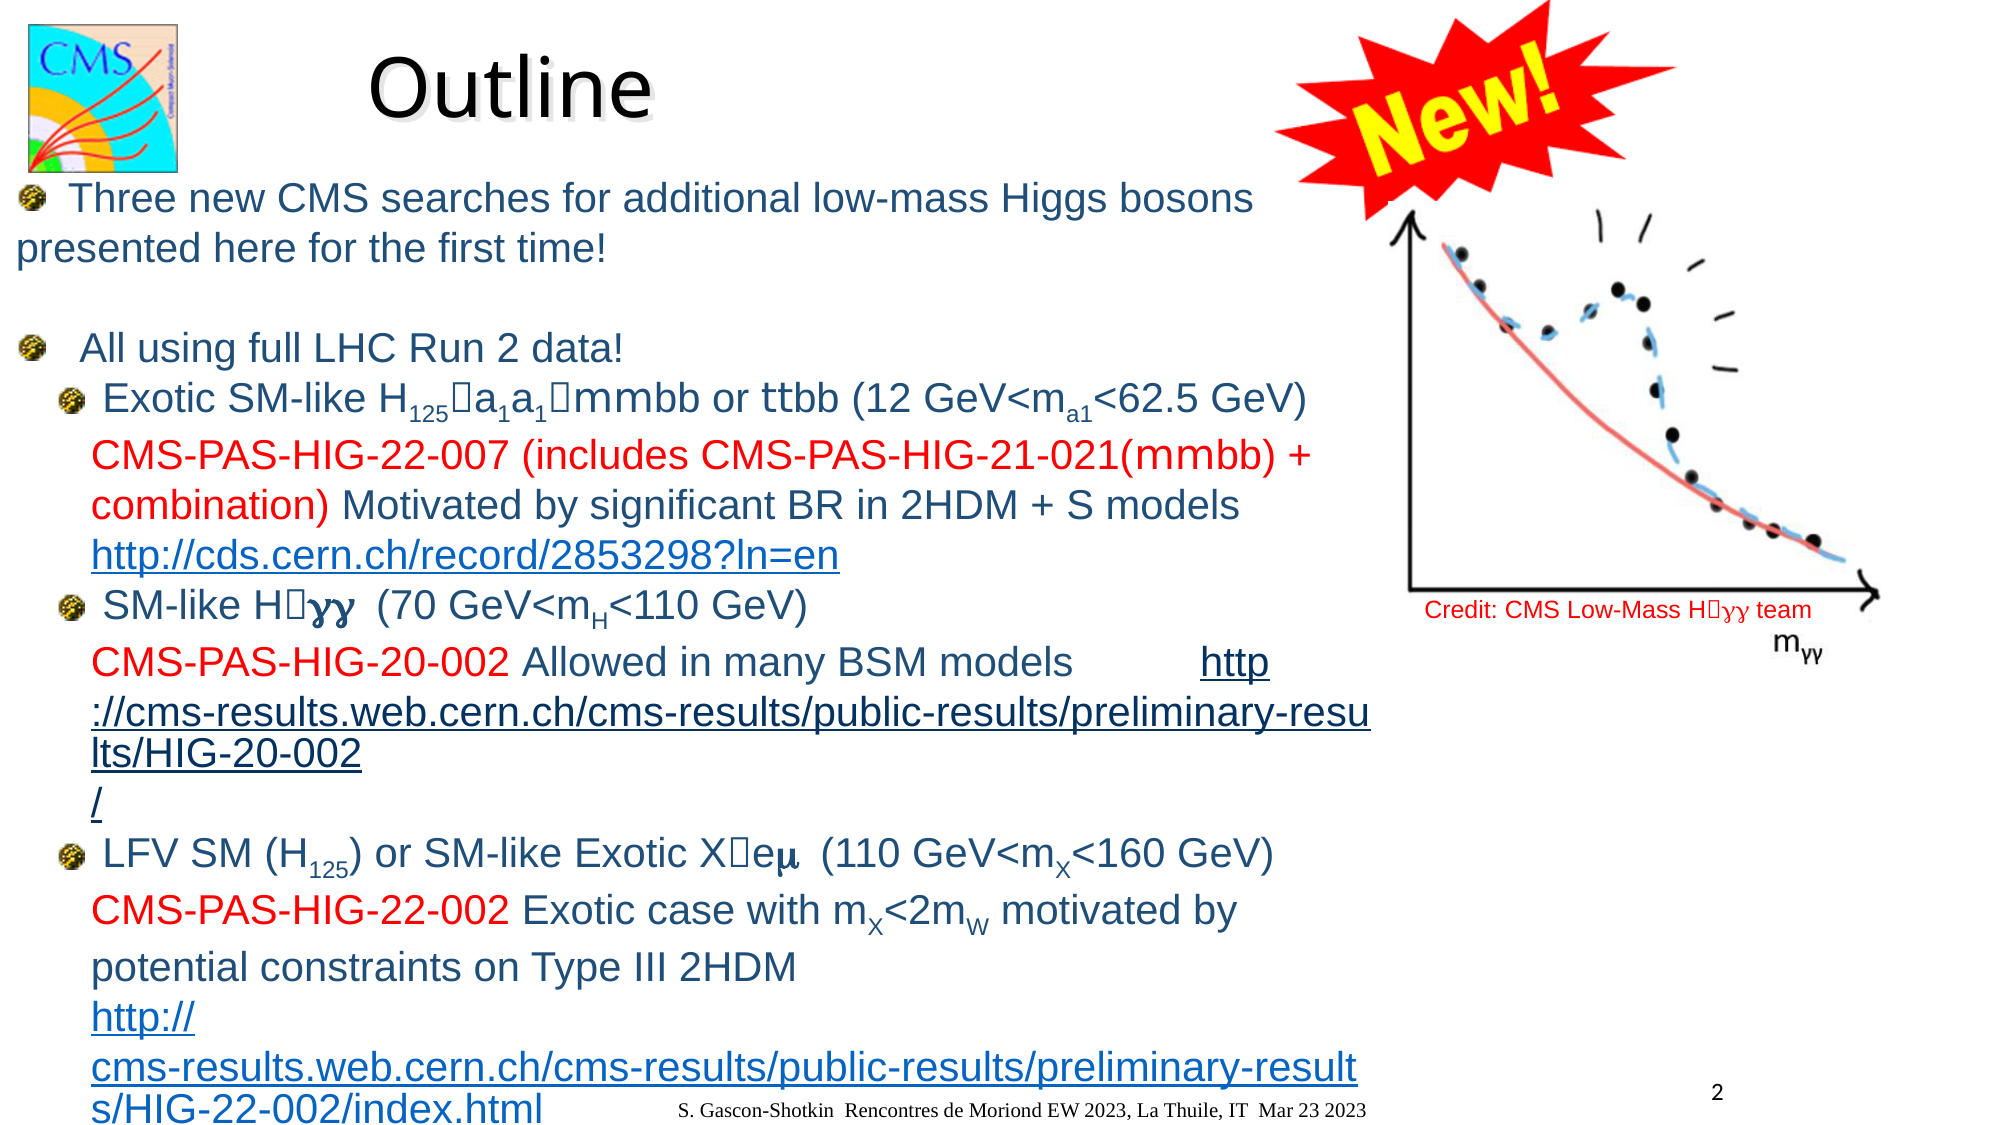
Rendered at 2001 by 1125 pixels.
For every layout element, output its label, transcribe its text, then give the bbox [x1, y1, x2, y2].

slide_number 2 [1487, 1065, 1938, 1125]
picture [55, 384, 85, 414]
picture [55, 591, 85, 621]
text_box Three new CMS searches for additional low-mass Higgs bosons presented here for the first time! All using full LHC Run 2 data! Exotic SM-like H125a1a1mmbb or ttbb (12 GeV<ma1<62.5 GeV) CMS-PAS-HIG-22-007 (includes CMS-PAS-HIG-21-021(mmbb) + combination) Motivated by significant BR in 2HDM + S models http://cds.cern.ch/record/2853298?ln=en SM-like Hgg (70 GeV<mH<110 GeV) CMS-PAS-HIG-20-002 Allowed in many BSM models http://cms-results.web.cern.ch/cms-results/public-results/preliminary-results/HIG-20-002/ LFV SM (H125) or SM-like Exotic Xem (110 GeV<mX<160 GeV) CMS-PAS-HIG-22-002 Exotic case with mX<2mW motivated by potential constraints on Type III 2HDM http://cms-results.web.cern.ch/cms-results/public-results/preliminary-results/HIG-22-002/index.html Conclusion and perspectives Acknowledgements [1, 63, 1388, 1125]
footer S. Gascon-Shotkin Rencontres de Moriond EW 2023, La Thuile, IT Mar 23 2023 [581, 1072, 1437, 1125]
picture [28, 24, 178, 173]
text_box Outline [352, 26, 670, 63]
picture [15, 181, 46, 211]
picture [1274, 0, 1887, 675]
text_box 2 [1437, 1067, 1888, 1125]
picture [55, 840, 85, 870]
picture [15, 331, 46, 361]
